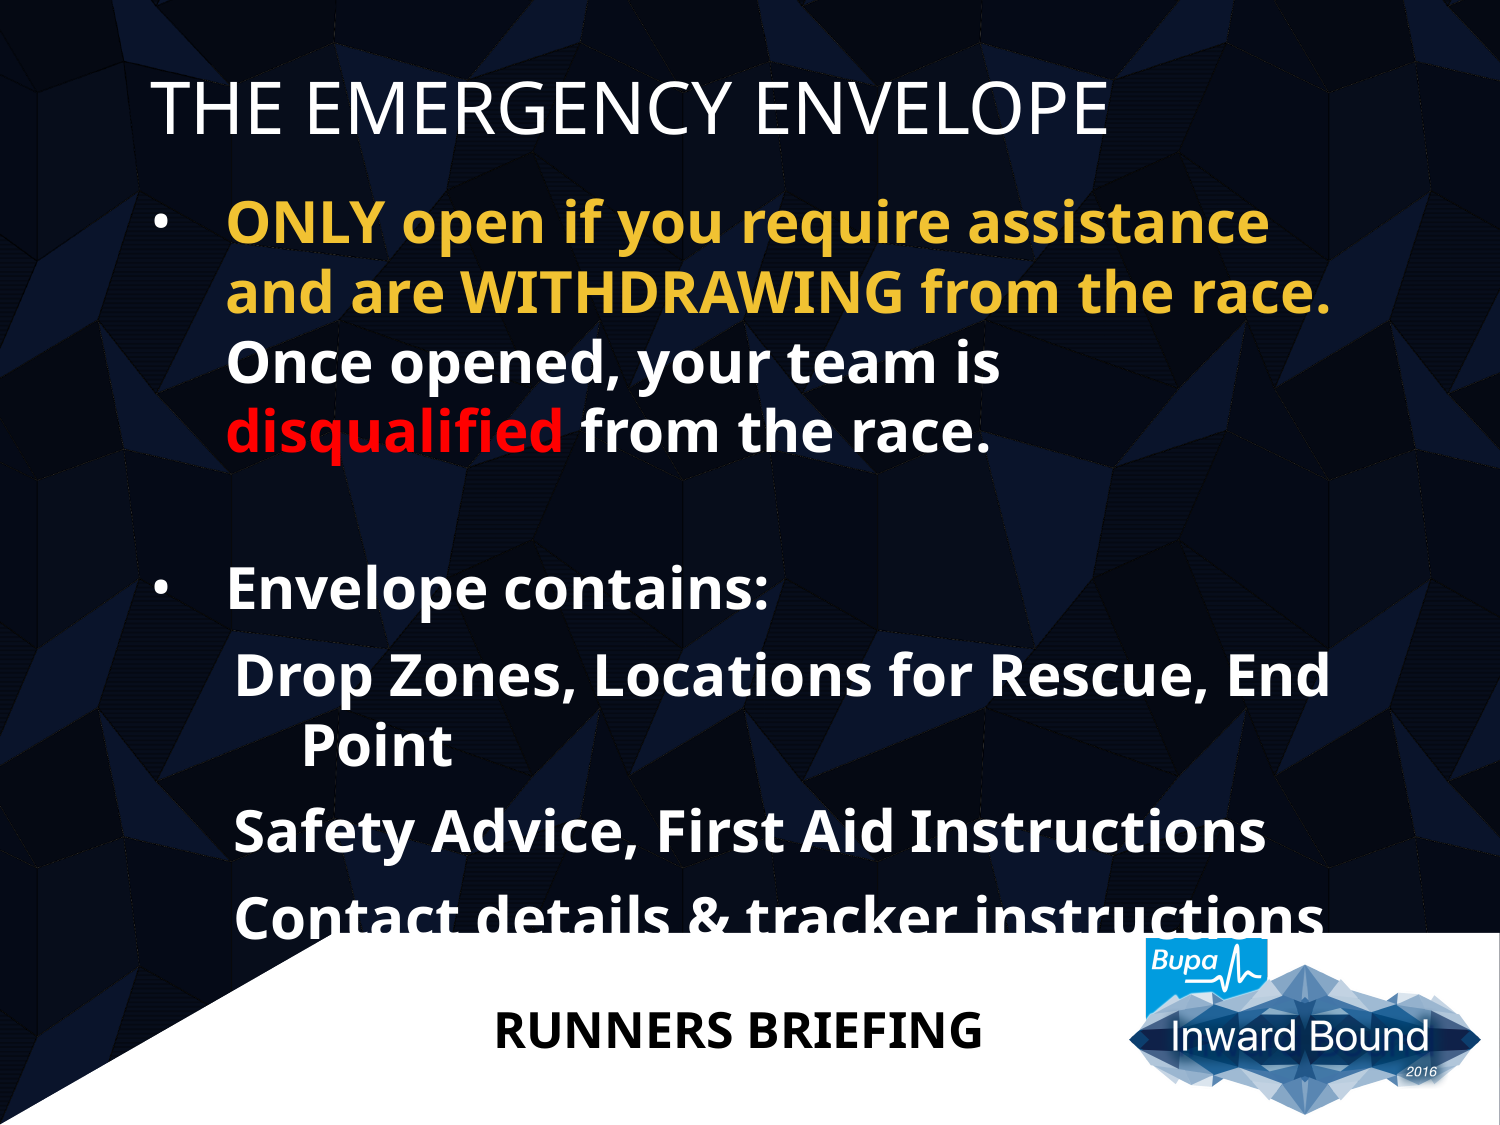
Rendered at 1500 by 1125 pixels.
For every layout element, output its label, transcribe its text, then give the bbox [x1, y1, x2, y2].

text_box ONLY open if you require assistance and are WITHDRAWING from the race. Once opened, your team is disqualified from the race. Envelope contains: Drop Zones, Locations for Rescue, End Point Safety Advice, First Aid Instructions Contact details & tracker instructions [134, 177, 1369, 828]
title THE EMERGENCY ENVELOPE [135, 60, 1369, 150]
picture [0, 0, 1500, 1125]
